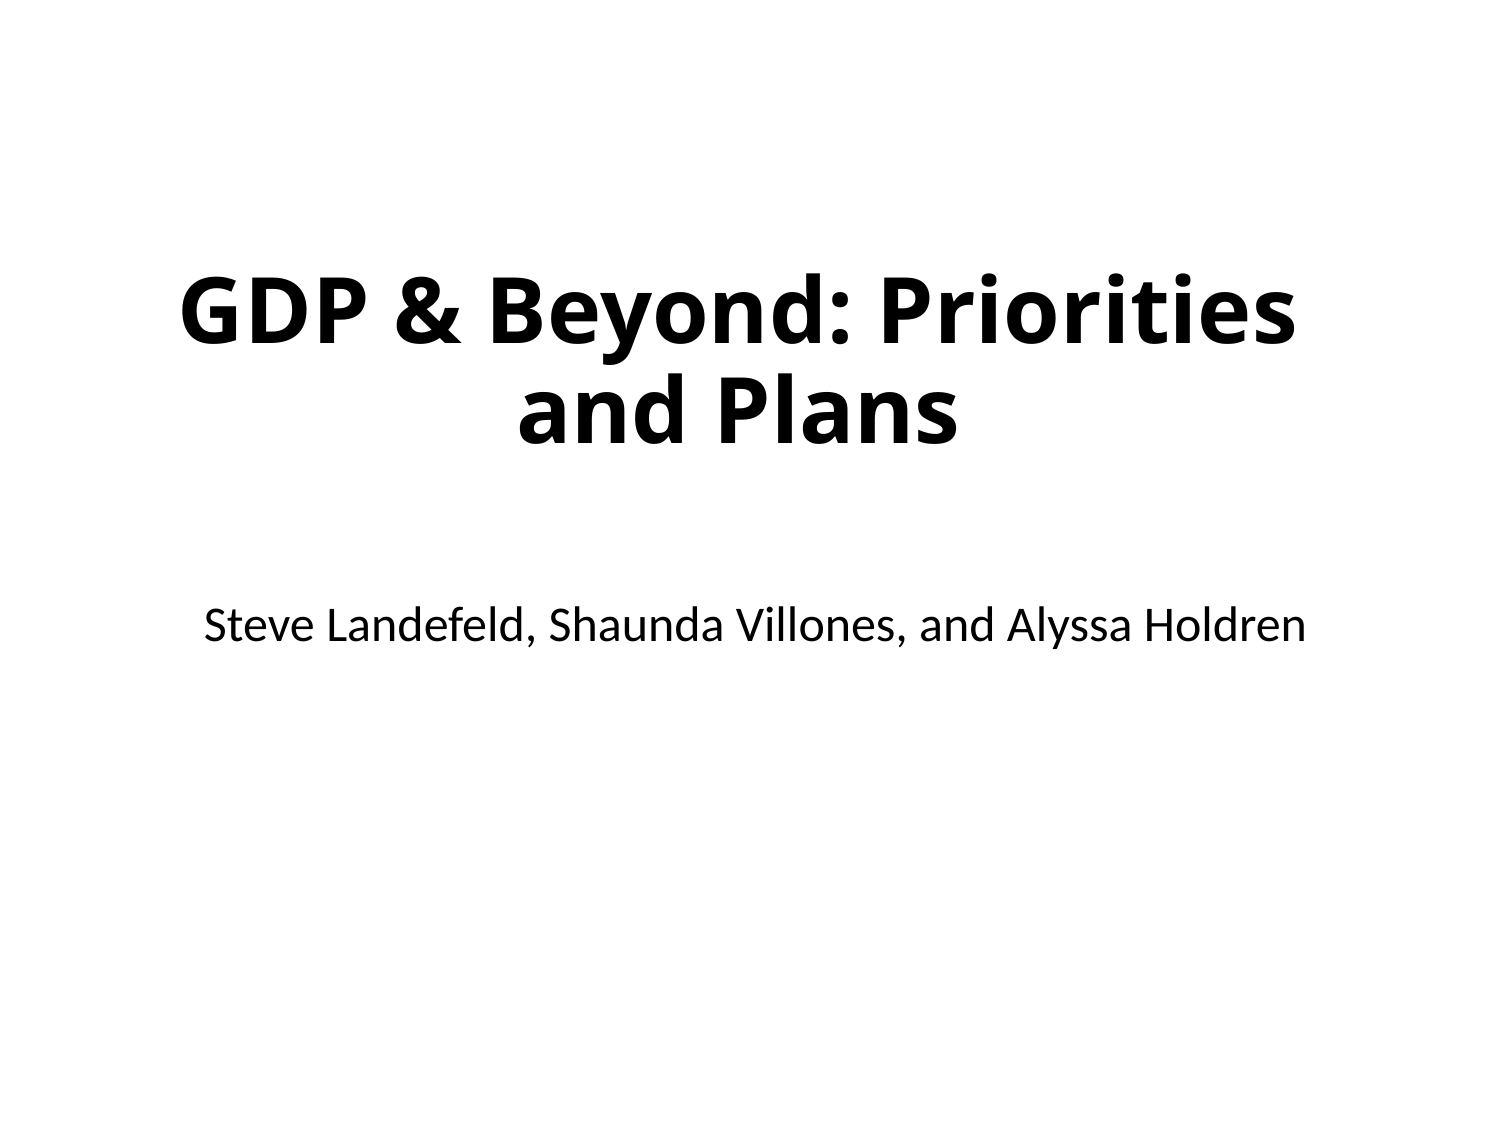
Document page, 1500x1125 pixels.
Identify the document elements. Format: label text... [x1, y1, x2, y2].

subtitle Steve Landefeld, Shaunda Villones, and Alyssa Holdren [157, 590, 1343, 863]
title GDP & Beyond: Priorities and Plans [89, 184, 1388, 471]
